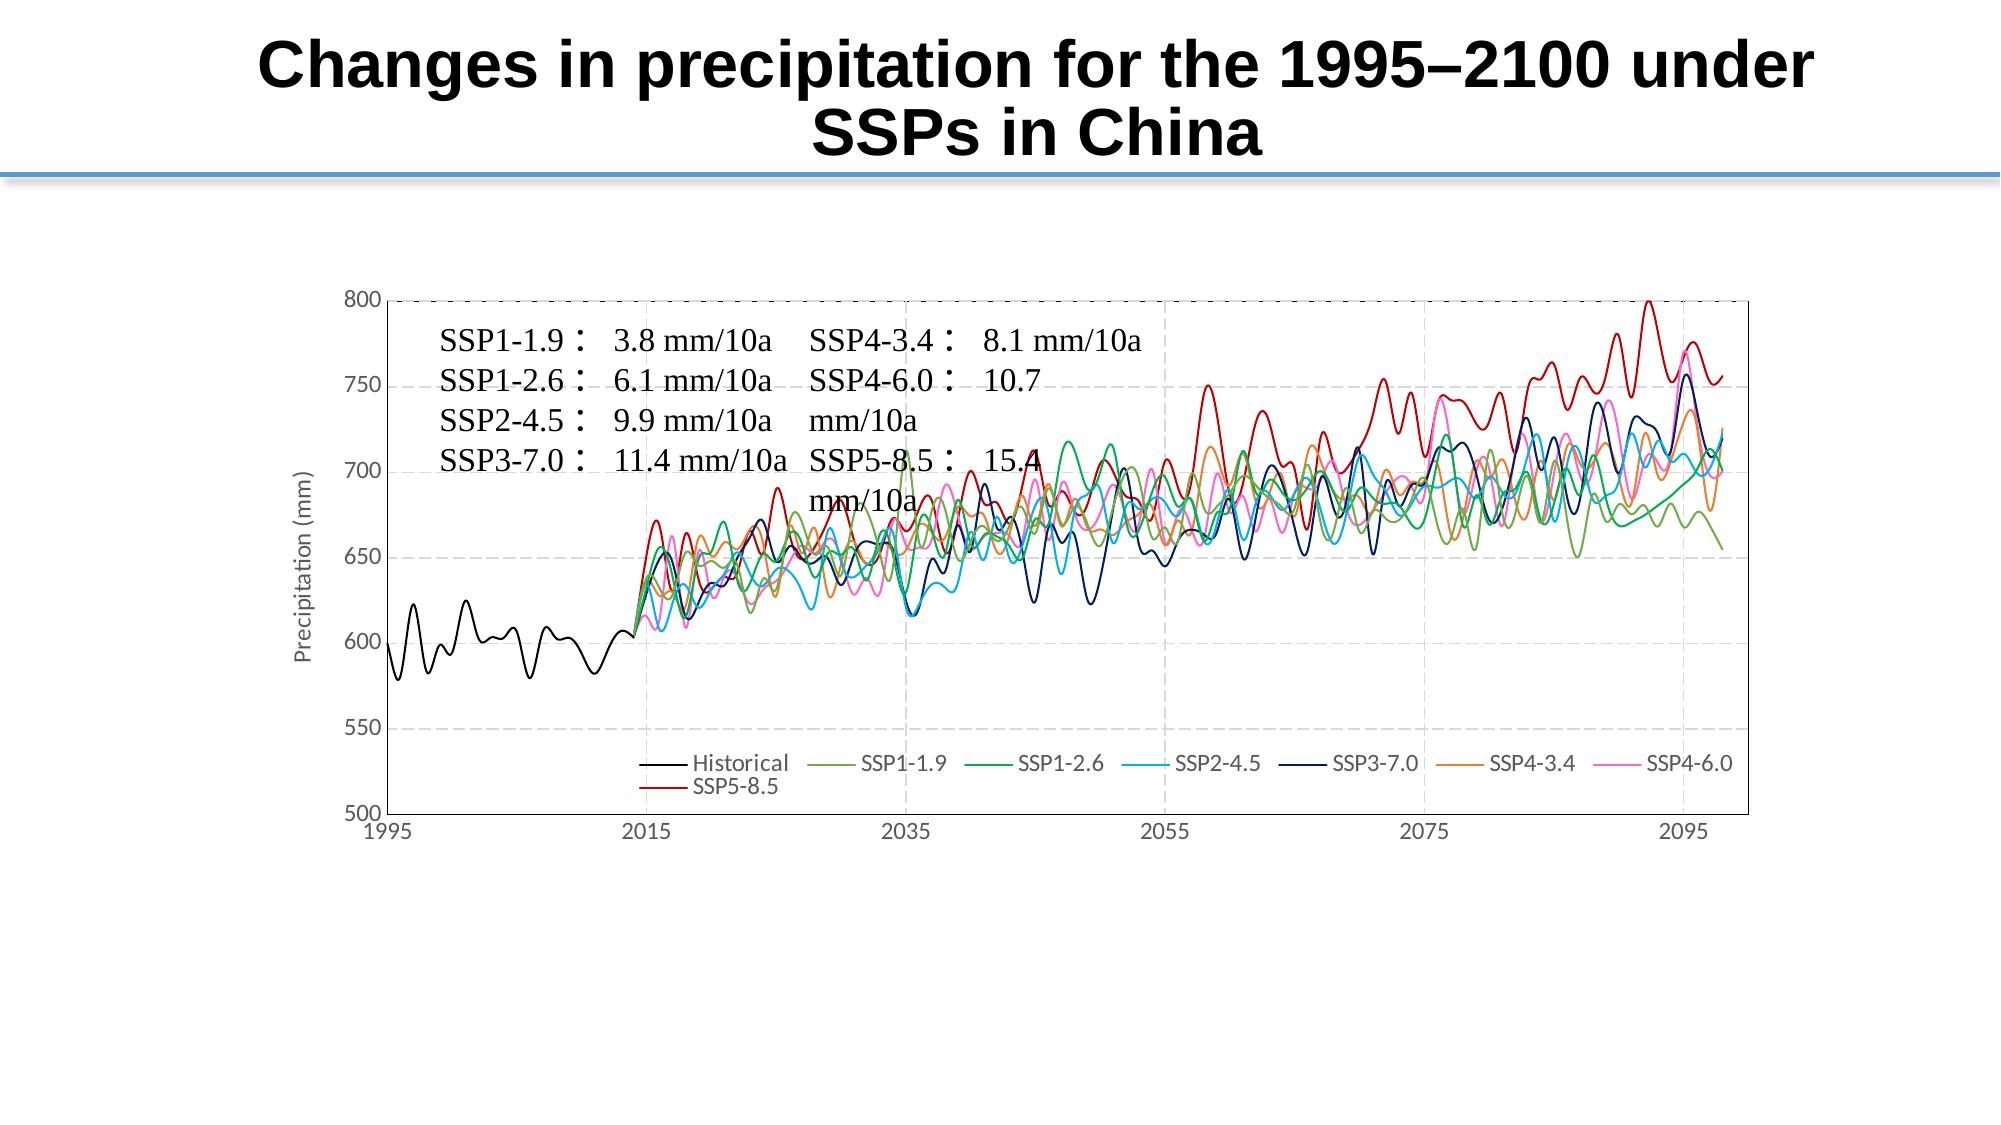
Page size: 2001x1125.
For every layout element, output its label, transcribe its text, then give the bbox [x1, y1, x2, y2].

chart [284, 272, 1791, 863]
text_box Changes in precipitation for the 1995–2100 under SSPs in China [222, 27, 1853, 174]
